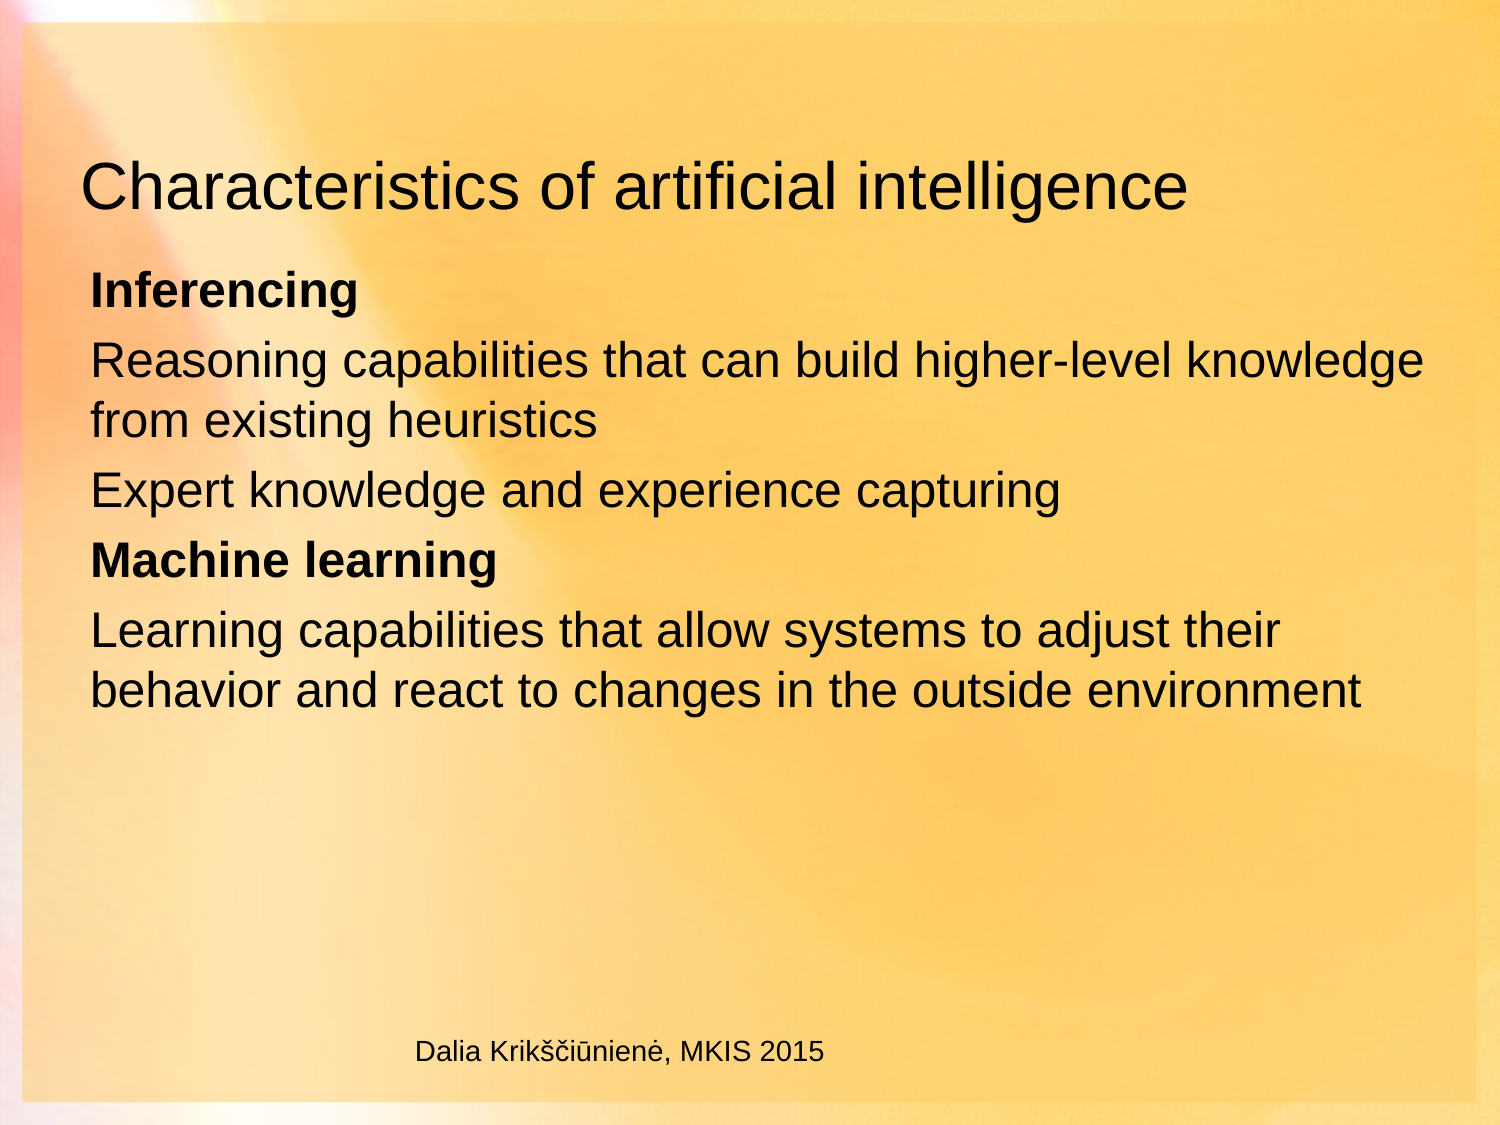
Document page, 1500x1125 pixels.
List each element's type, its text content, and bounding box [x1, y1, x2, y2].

picture [0, 0, 1500, 1125]
footer Dalia Krikščiūnienė, MKIS 2015 [194, 1024, 1046, 1103]
list Inferencing Reasoning capabilities that can build higher-level knowledge from existing heuristics Expert knowledge and experience capturing Machine learning Learning capabilities that allow systems to adjust their behavior and react to changes in the outside environment [75, 249, 1450, 1050]
text_box Characteristics of artificial intelligence [64, 42, 1415, 231]
